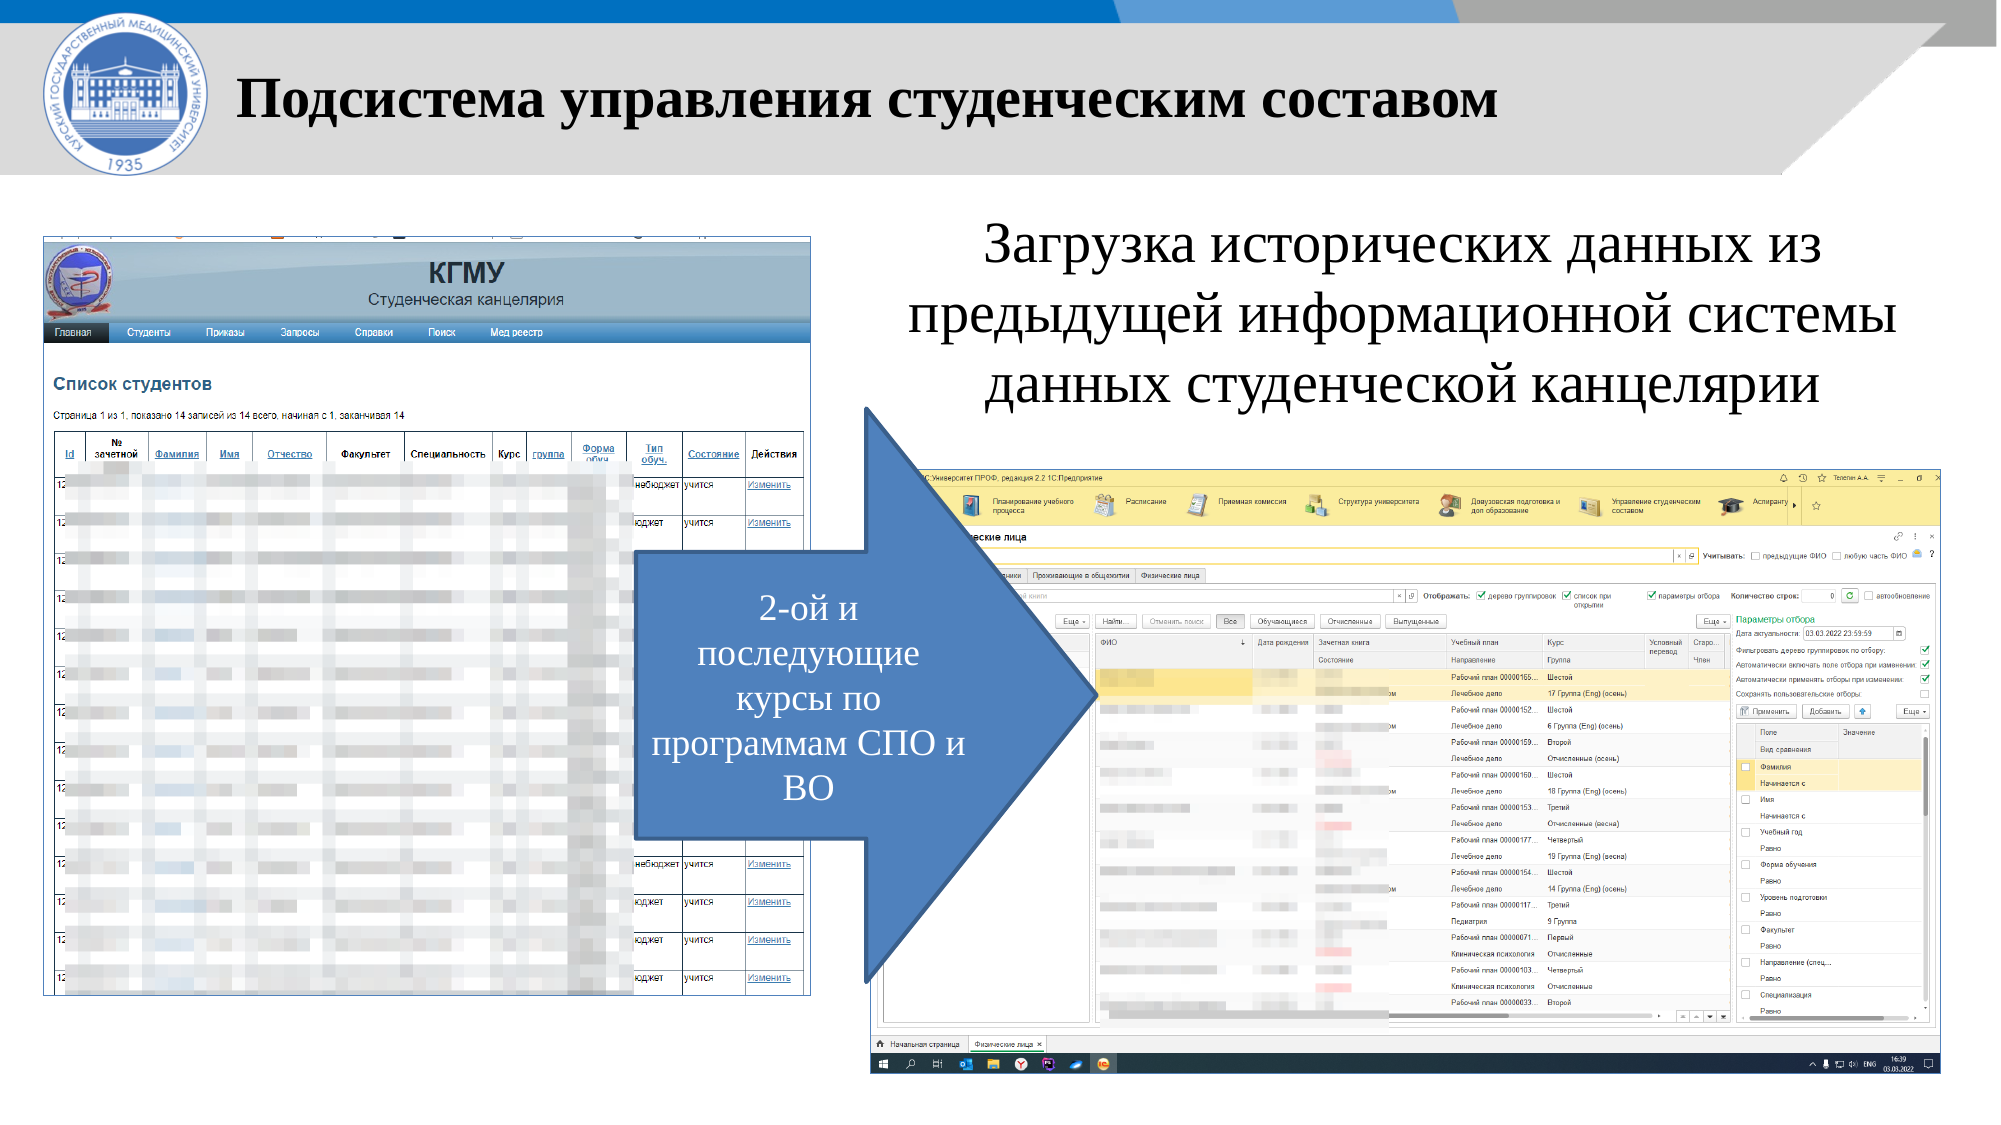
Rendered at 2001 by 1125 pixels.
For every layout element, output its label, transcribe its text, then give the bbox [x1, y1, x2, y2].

picture [869, 469, 1941, 1074]
title Загрузка исторических данных из предыдущей информационной системы данных студенческой канцелярии [866, 188, 1941, 430]
picture [42, 235, 812, 996]
list Подсистема управления студенческим составом [220, 51, 1757, 134]
text_box 2-ой и последующие курсы по программам СПО и ВО [864, 406, 916, 473]
text_box 2-ой и последующие курсы по программам СПО и ВО [816, 549, 864, 841]
picture [0, 0, 1997, 176]
